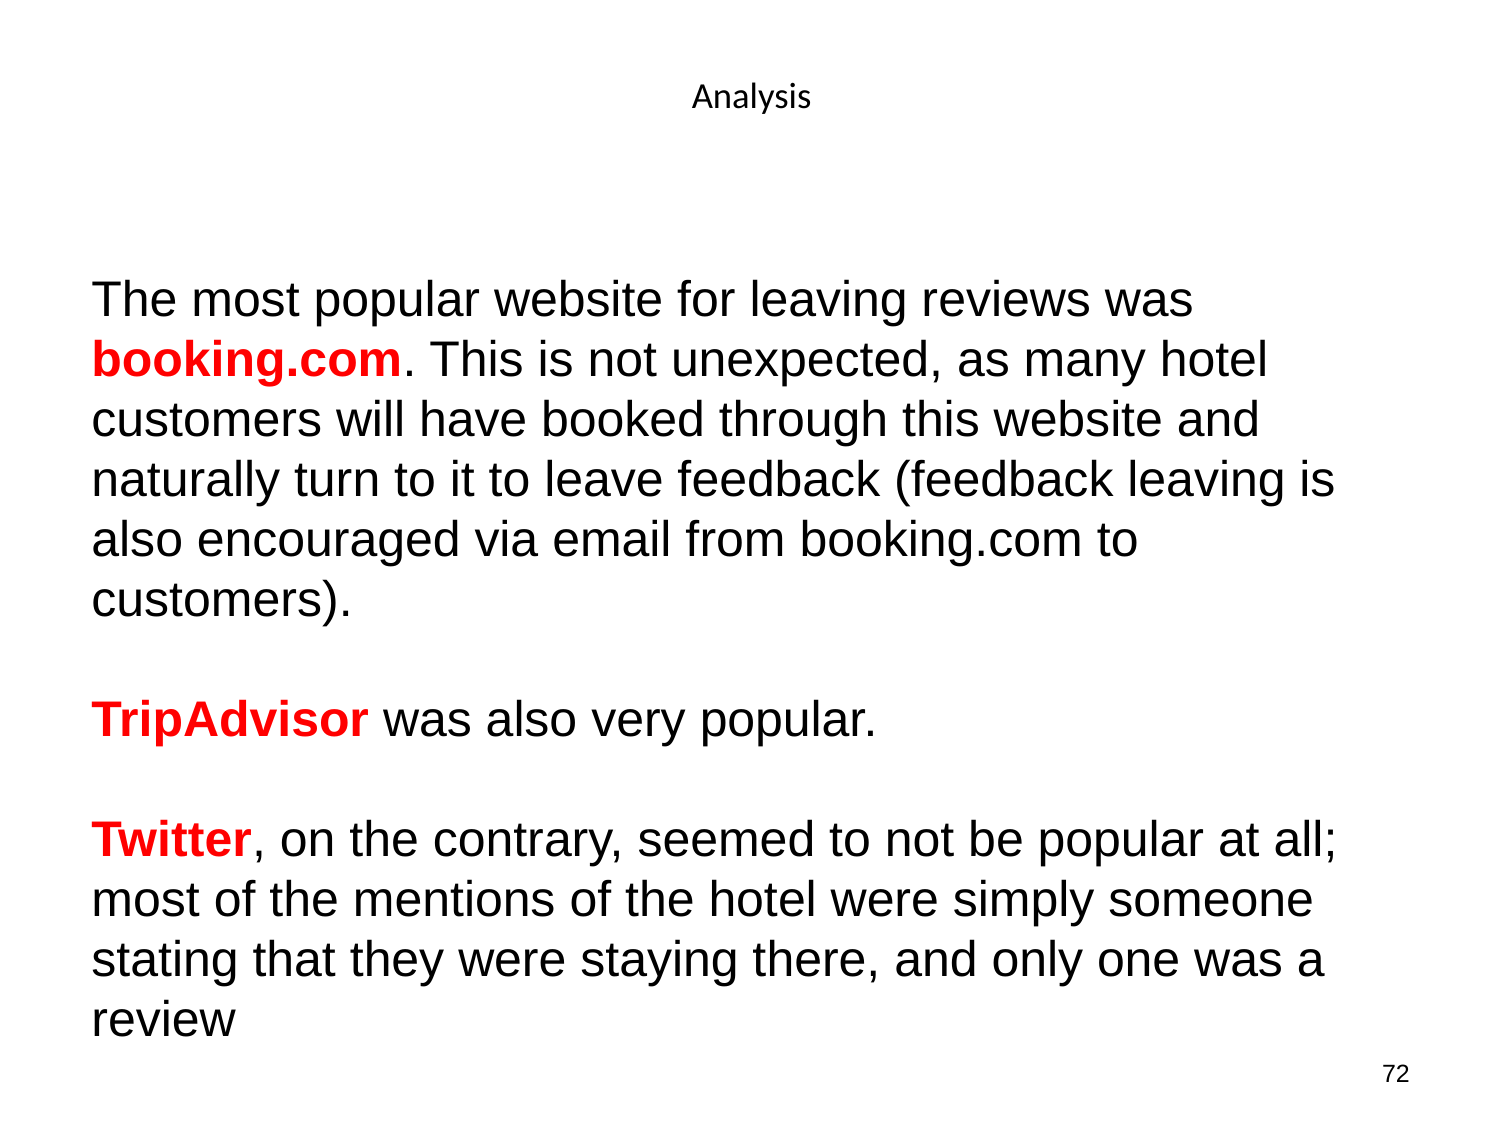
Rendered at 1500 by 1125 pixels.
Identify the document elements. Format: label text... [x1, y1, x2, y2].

title Analysis [76, 19, 1427, 168]
slide_number 71 [1074, 1042, 1425, 1103]
text_box The most popular website for leaving reviews was booking.com. This is not unexpected, as many hotel customers will have booked through this website and naturally turn to it to leave feedback (feedback leaving is also encouraged via email from booking.com to customers). TripAdvisor was also very popular. Twitter, on the contrary, seemed to not be popular at all; most of the mentions of the hotel were simply someone stating that they were staying there, and only one was a review [76, 259, 1424, 1055]
